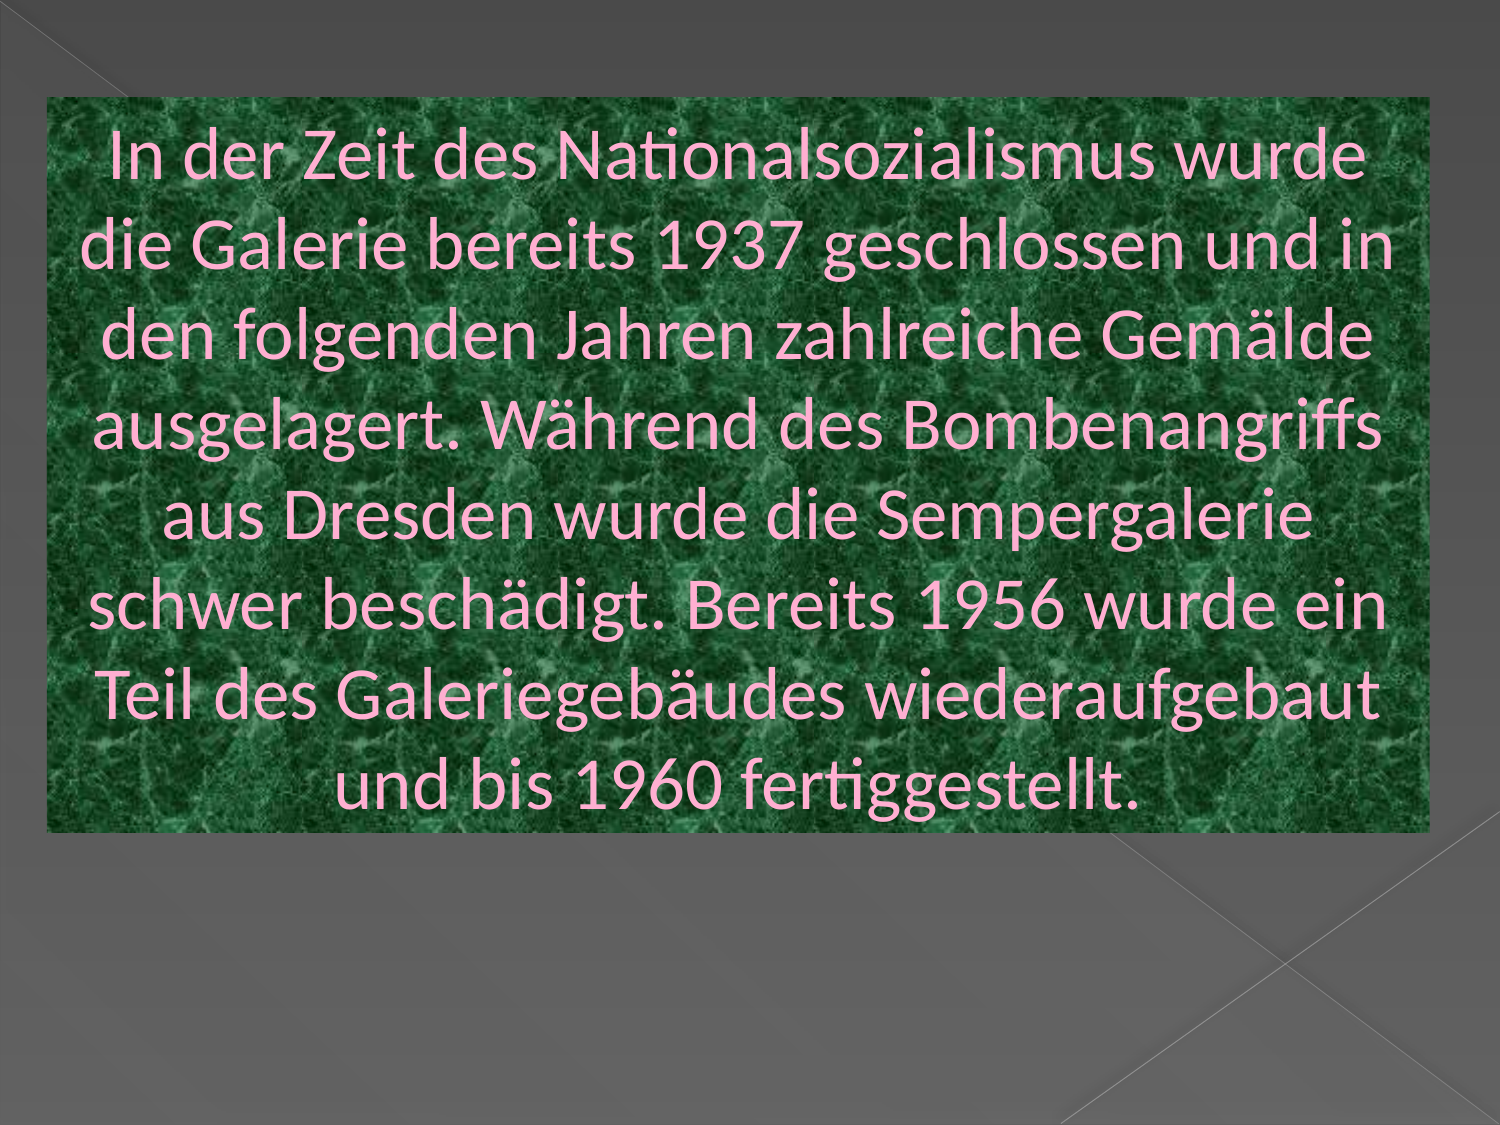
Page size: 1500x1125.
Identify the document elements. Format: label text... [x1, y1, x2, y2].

text_box In der Zeit des Nationalsozialismus wurde die Galerie bereits 1937 geschlossen und in den folgenden Jahren zahlreiche Gemälde ausgelagert. Während des Bombenangriffs aus Dresden wurde die Sempergalerie schwer beschädigt. Bereits 1956 wurde ein Teil des Galeriegebäudes wiederaufgebaut und bis 1960 fertiggestellt. [46, 97, 1430, 833]
